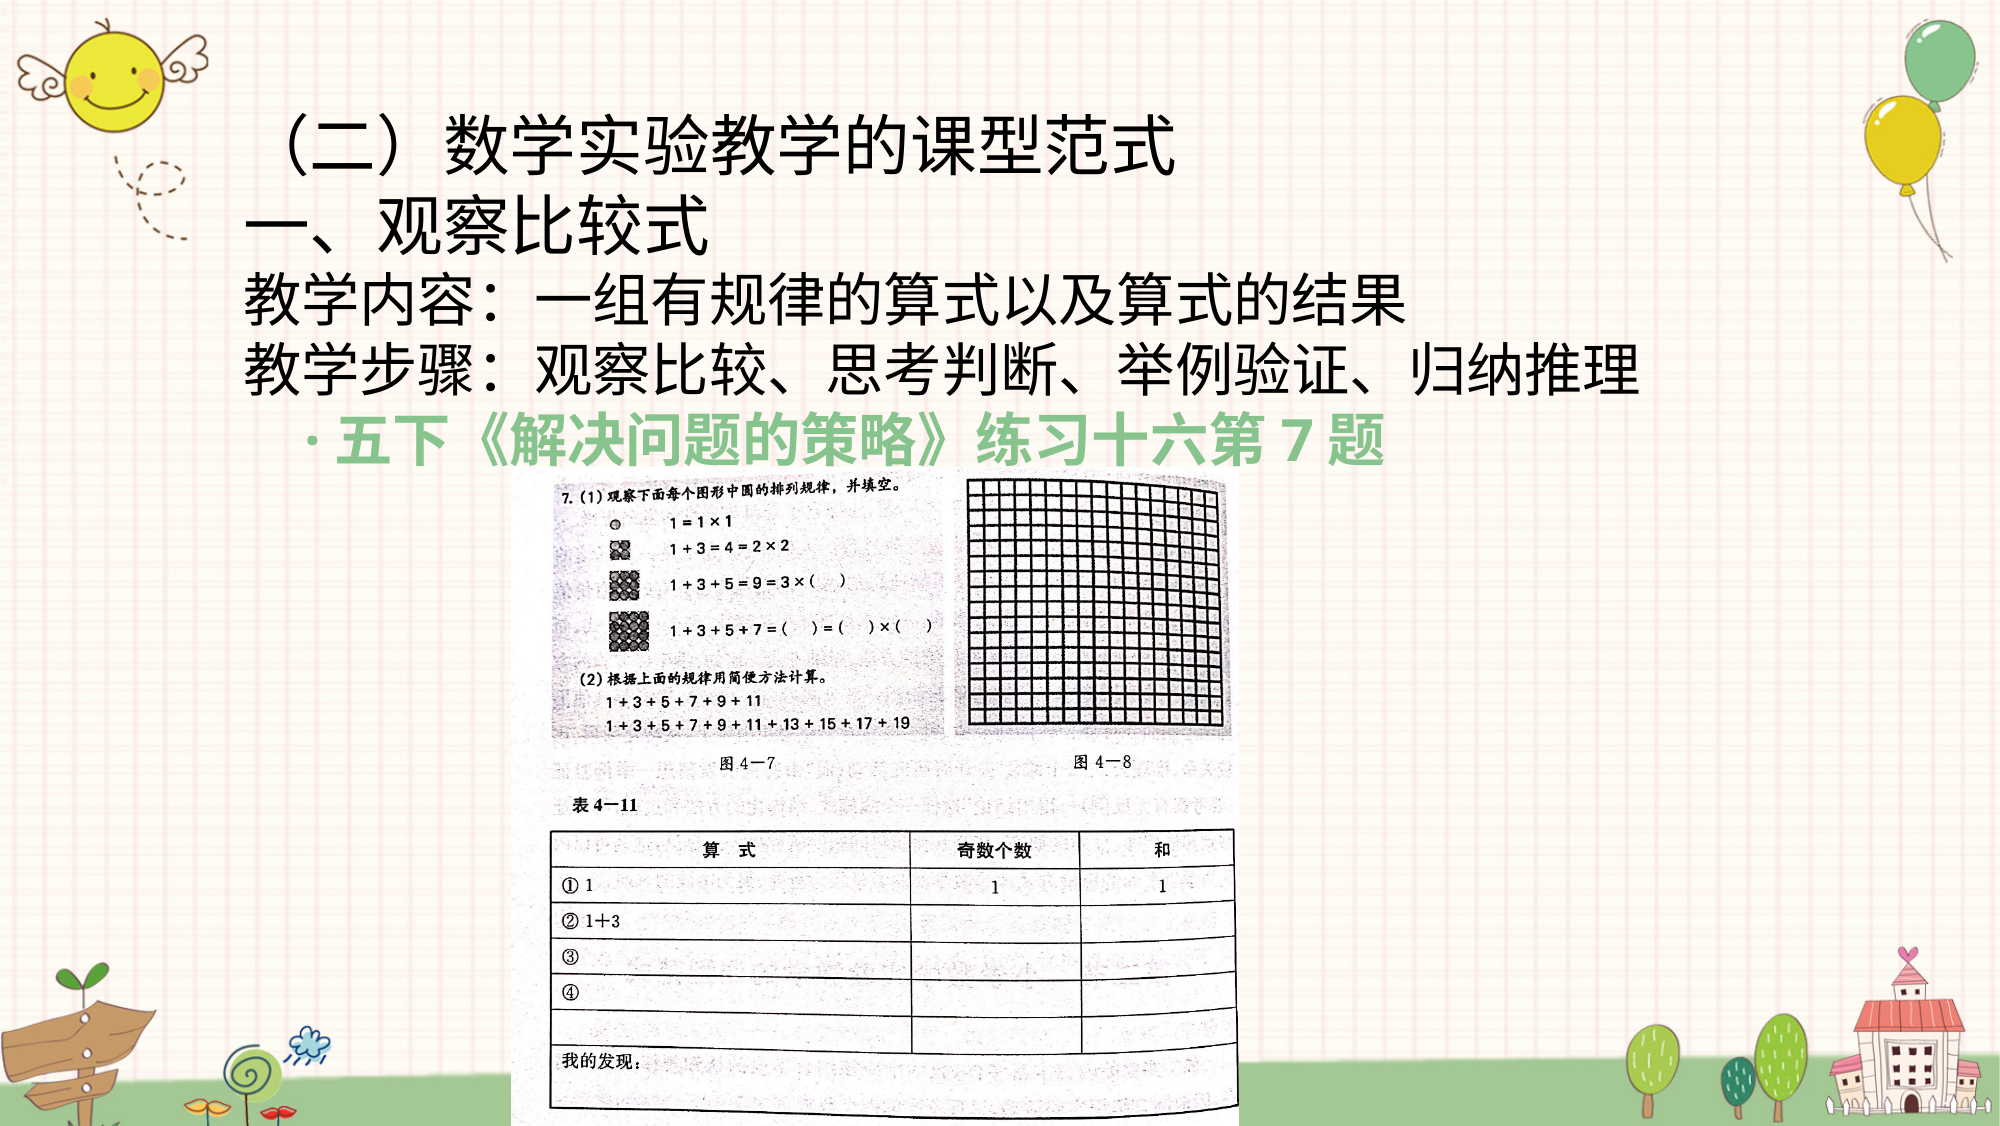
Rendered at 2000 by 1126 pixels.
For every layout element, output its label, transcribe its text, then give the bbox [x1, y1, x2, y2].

text_box （二）数学实验教学的课型范式 一、观察比较式 教学内容：一组有规律的算式以及算式的结果 教学步骤：观察比较、思考判断、举例验证、归纳推理 ·五下《解决问题的策略》练习十六第7题 [228, 96, 1948, 481]
picture [0, 0, 2000, 1126]
